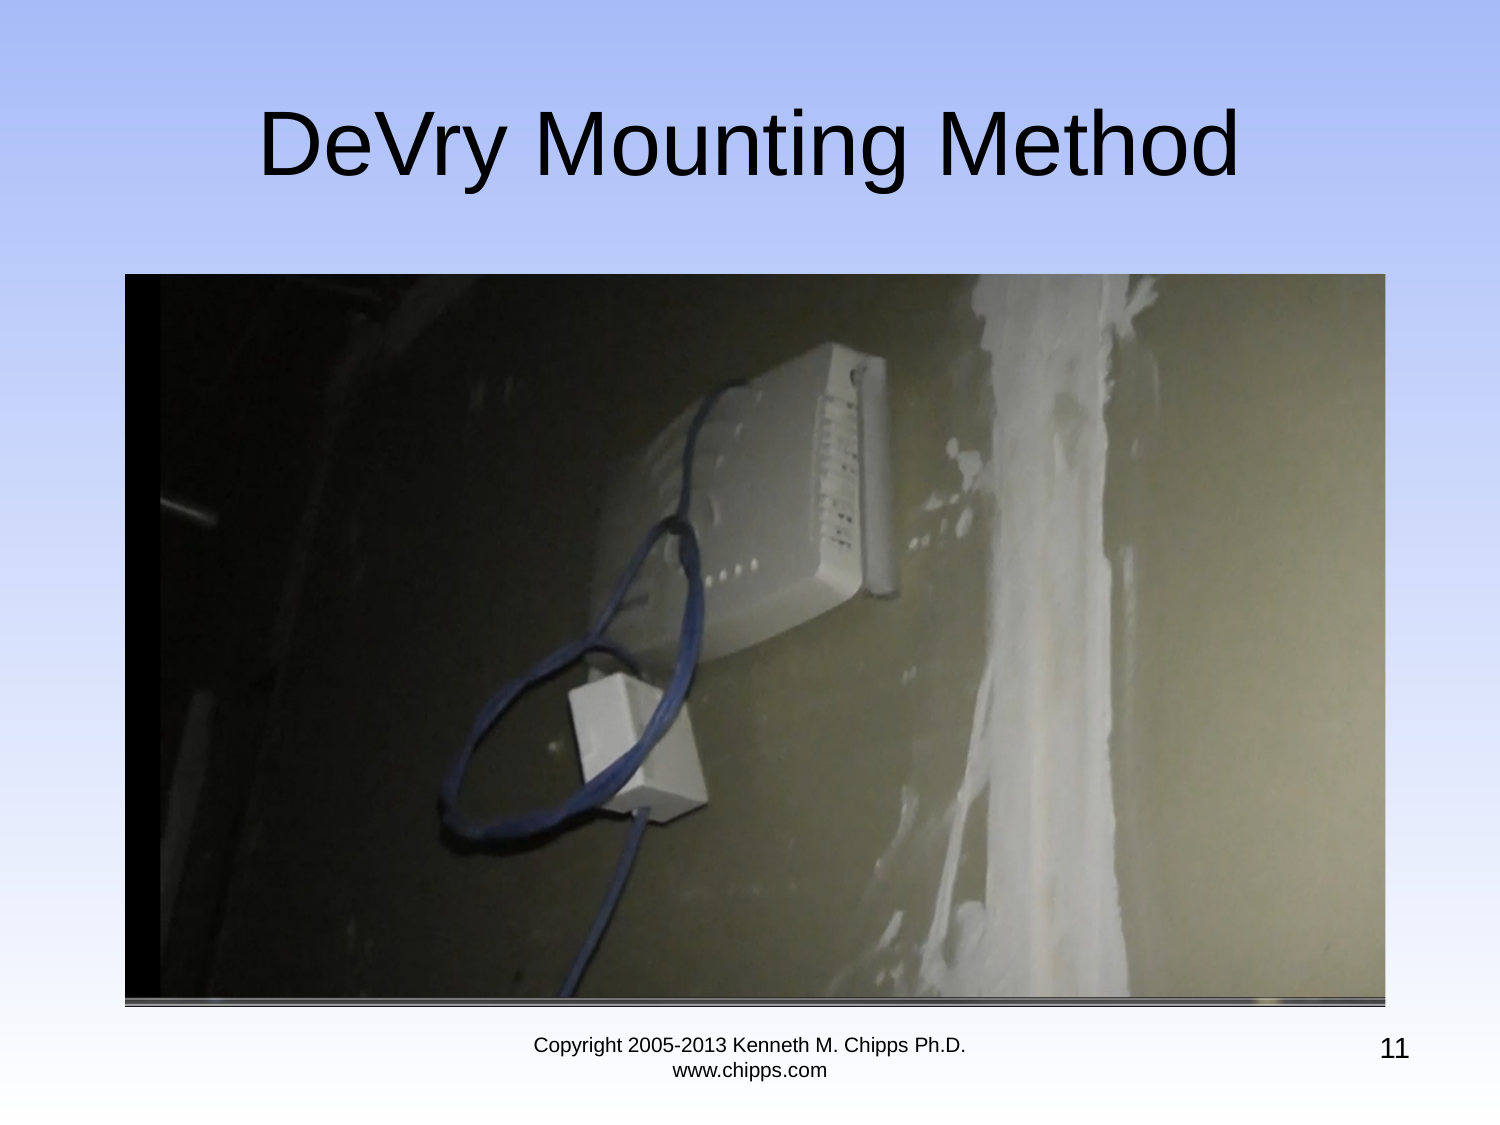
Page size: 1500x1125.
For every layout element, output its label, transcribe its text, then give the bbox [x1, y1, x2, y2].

footer Copyright 2005-2013 Kenneth M. Chipps Ph.D. www.chipps.com [449, 1024, 1051, 1103]
title DeVry Mounting Method [75, 45, 1425, 233]
picture [124, 274, 1386, 1008]
slide_number 11 [1074, 1021, 1426, 1101]
